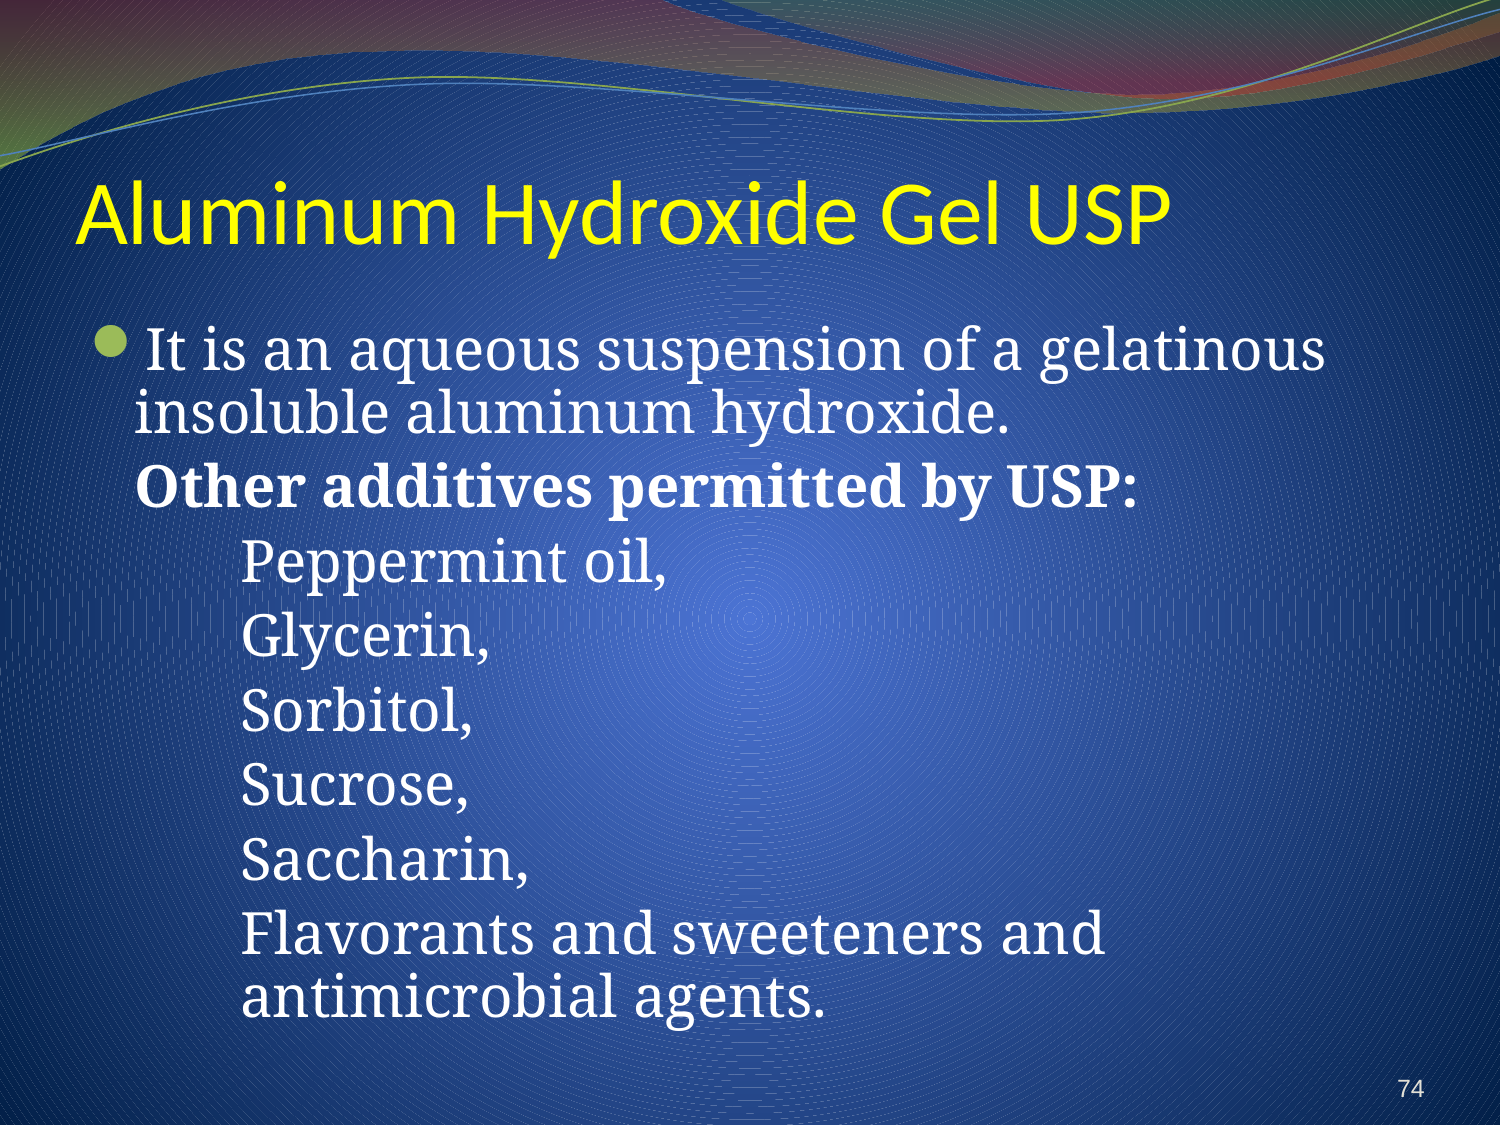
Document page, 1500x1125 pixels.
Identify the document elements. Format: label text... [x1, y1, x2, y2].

list It is an aqueous suspension of a gelatinous insoluble aluminum hydroxide. Other additives permitted by USP: Peppermint oil, Glycerin, Sorbitol, Sucrose, Saccharin, Flavorants and sweeteners and antimicrobial agents. [74, 312, 1426, 1063]
slide_number 74 [1299, 1042, 1425, 1103]
title Aluminum Hydroxide Gel USP [74, 137, 1426, 263]
